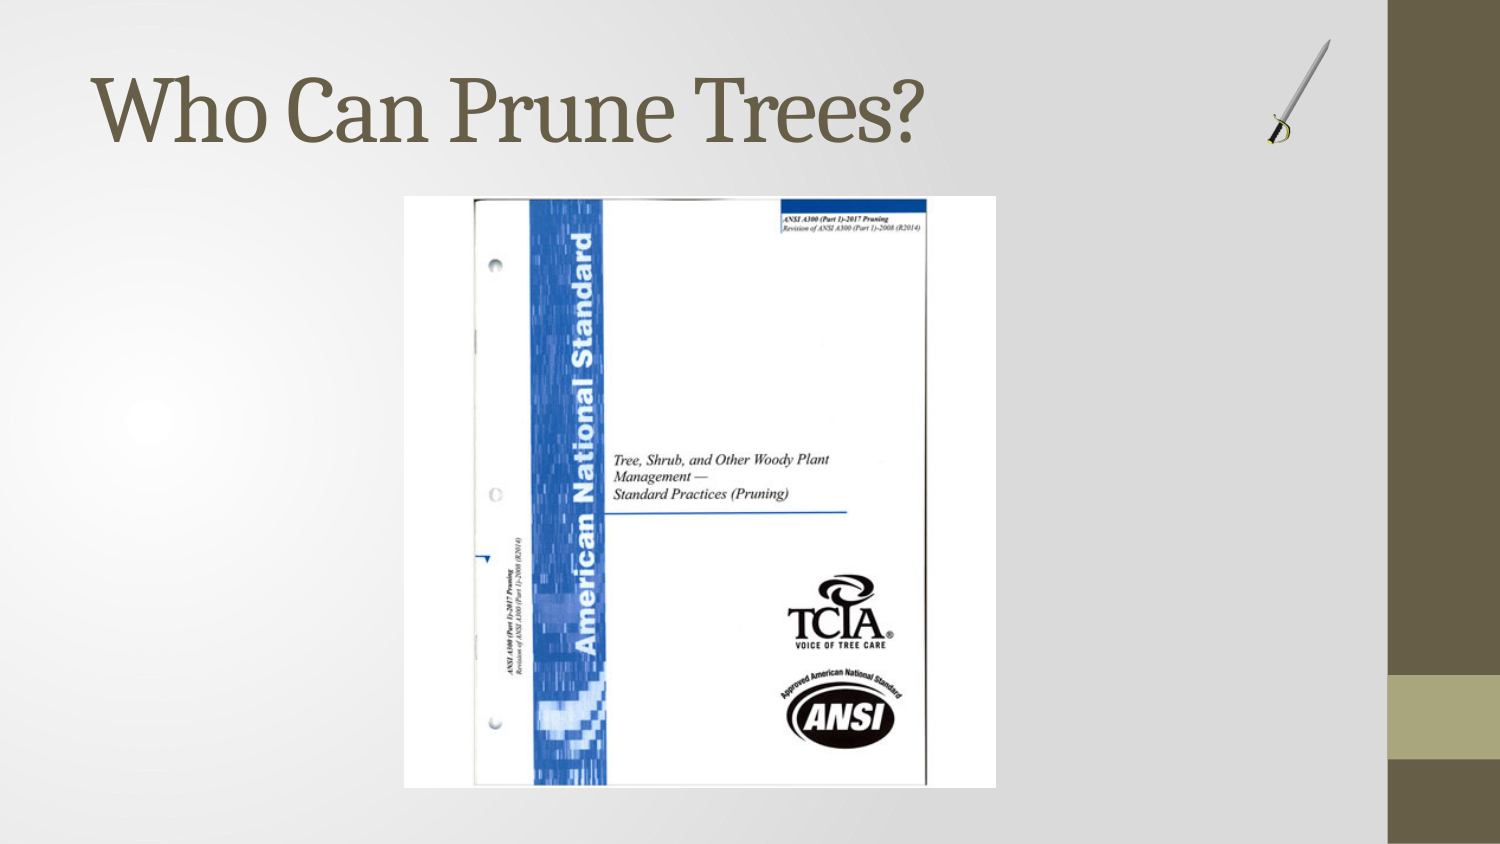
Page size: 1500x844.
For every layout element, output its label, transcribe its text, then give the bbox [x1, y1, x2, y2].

picture [1238, 35, 1355, 149]
title Who Can Prune Trees? [75, 33, 1325, 175]
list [404, 196, 996, 788]
